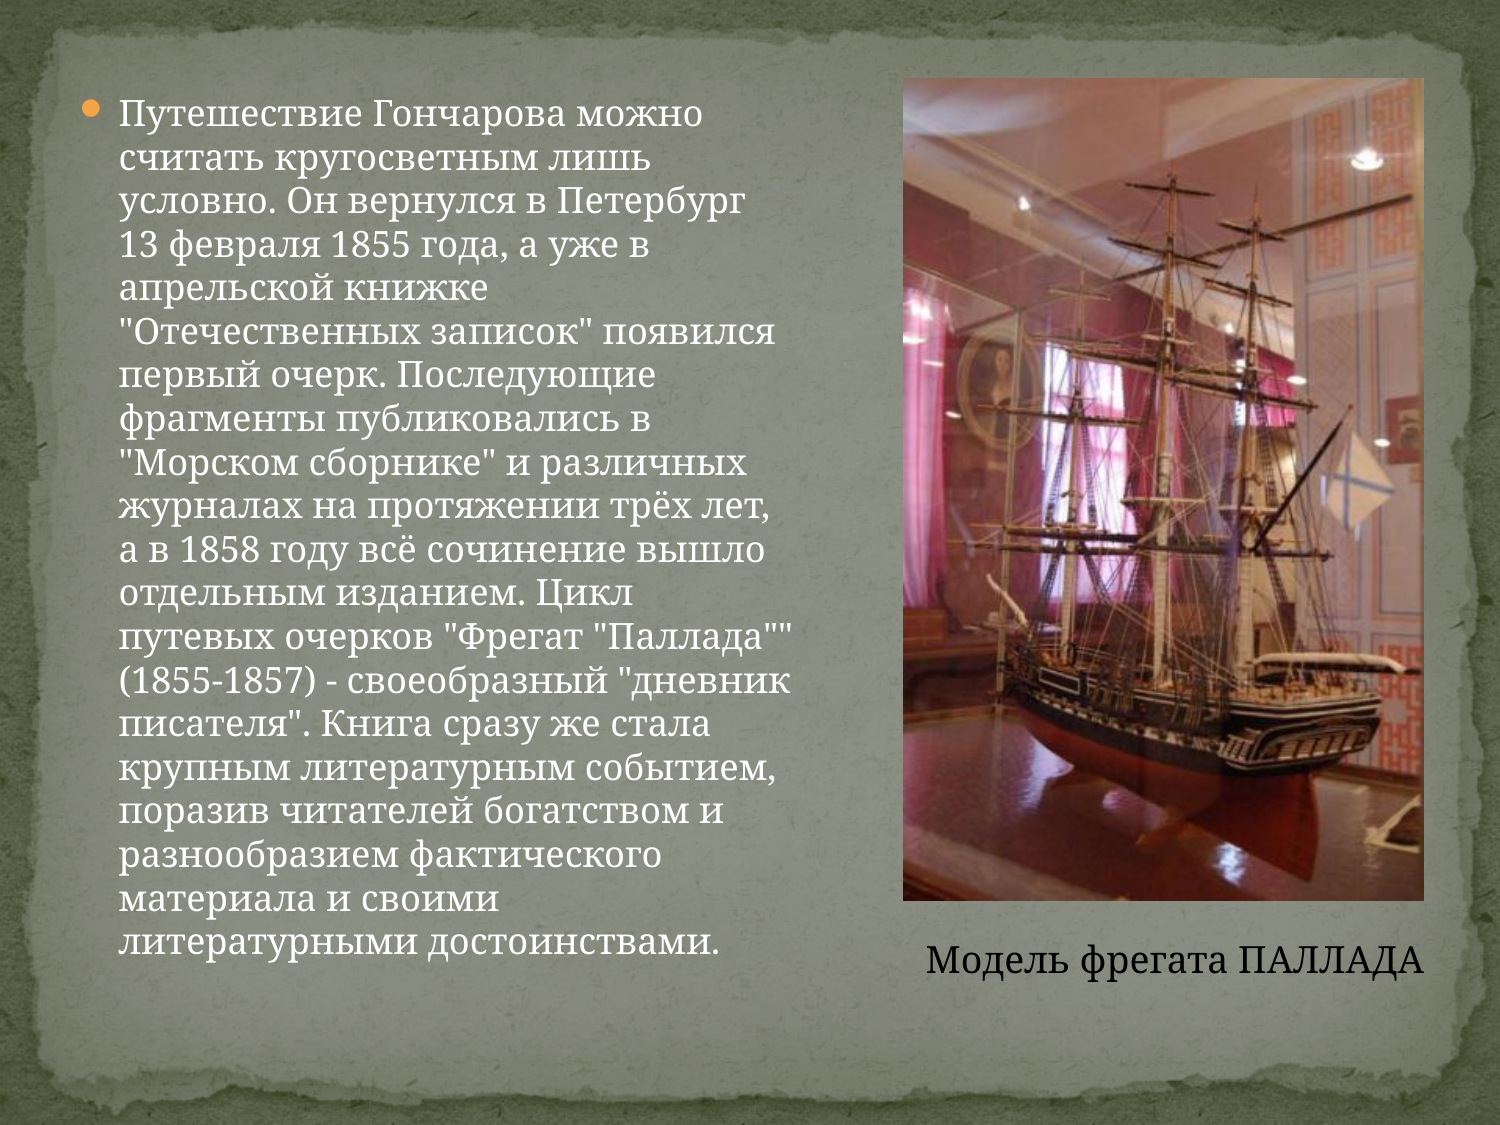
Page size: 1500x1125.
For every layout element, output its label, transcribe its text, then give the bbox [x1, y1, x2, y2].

text_box Модель фрегата ПАЛЛАДА [910, 928, 1440, 989]
list Путешествие Гончарова можно считать кругосветным лишь условно. Он вернулся в Петербург 13 февраля 1855 года, а уже в апрельской книжке "Отечественных записок" появился первый очерк. Последующие фрагменты публиковались в "Морском сборнике" и различных журналах на протяжении трёх лет, а в 1858 году всё сочинение вышло отдельным изданием. Цикл путевых очерков "Фрегат "Паллада"" (1855-1857) - своеобразный "дневник писателя". Книга сразу же стала крупным литературным событием, поразив читателей богатством и разнообразием фактического материала и своими литературными достоинствами. [64, 82, 809, 1021]
picture [903, 78, 1424, 901]
